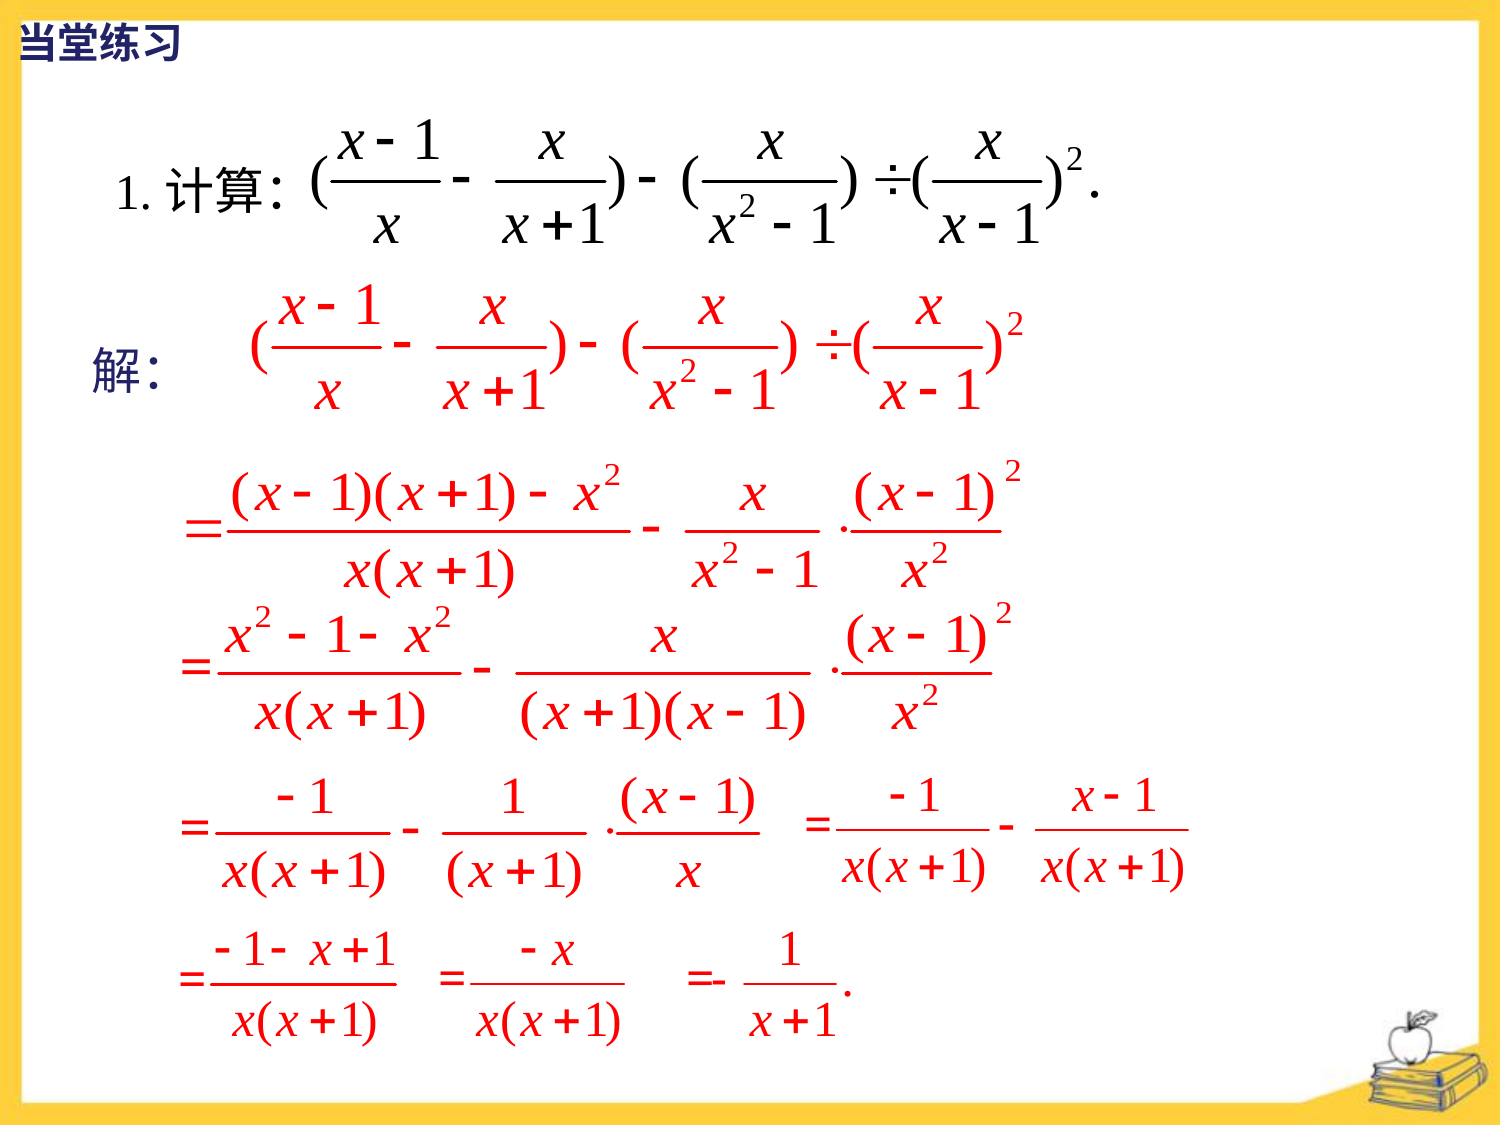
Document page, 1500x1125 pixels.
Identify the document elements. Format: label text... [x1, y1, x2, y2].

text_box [171, 916, 407, 1056]
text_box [171, 444, 1035, 610]
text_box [678, 916, 861, 1048]
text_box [241, 267, 1034, 423]
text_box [99, 101, 1108, 257]
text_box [171, 586, 1025, 751]
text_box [170, 763, 771, 908]
picture [0, 0, 1500, 1125]
text_box 解： [76, 302, 232, 408]
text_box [797, 763, 1199, 902]
text_box 当堂练习 [1, 9, 199, 75]
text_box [430, 916, 633, 1056]
